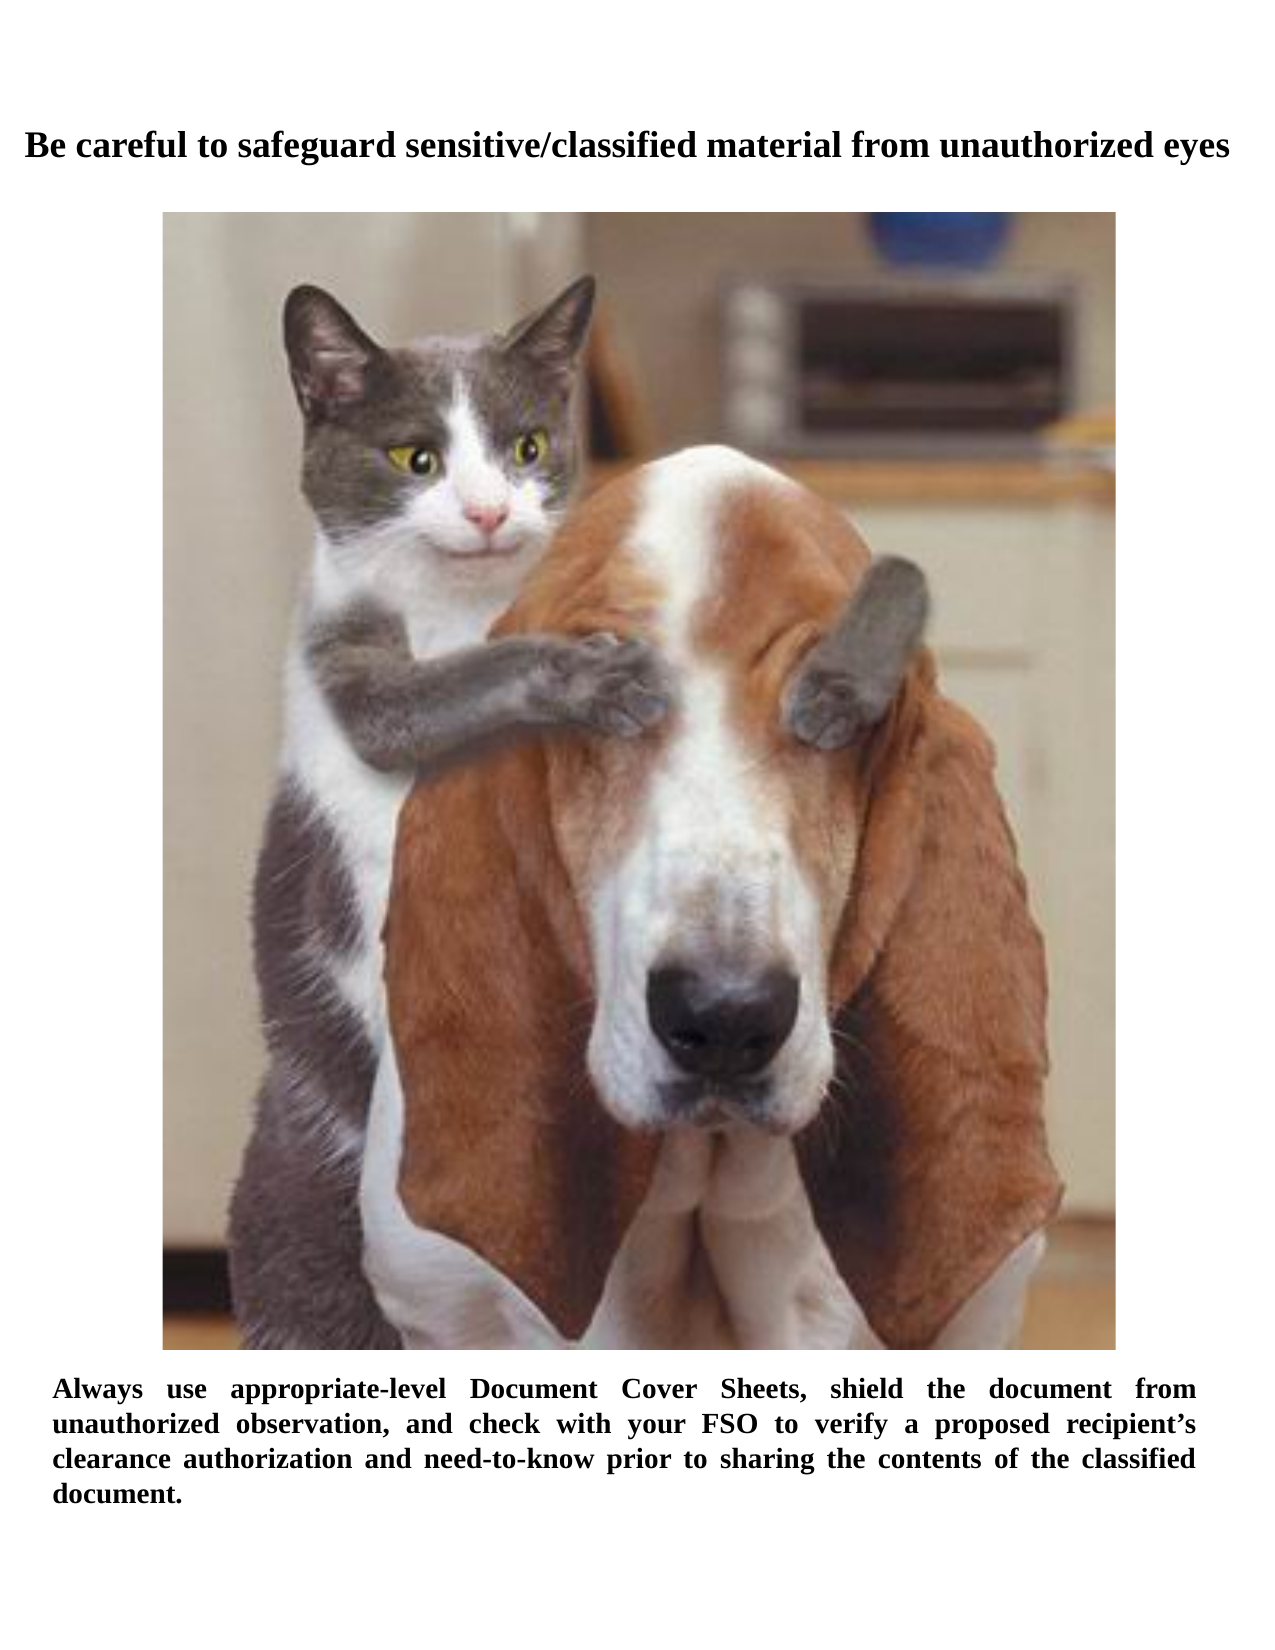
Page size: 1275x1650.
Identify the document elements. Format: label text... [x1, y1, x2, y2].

picture [162, 212, 1116, 1351]
text_box Be careful to safeguard sensitive/classified material from unauthorized eyes [0, 112, 1275, 173]
text_box Always use appropriate-level Document Cover Sheets, shield the document from unauthorized observation, and check with your FSO to verify a proposed recipient’s clearance authorization and need-to-know prior to sharing the contents of the classified document. [37, 1362, 1213, 1518]
